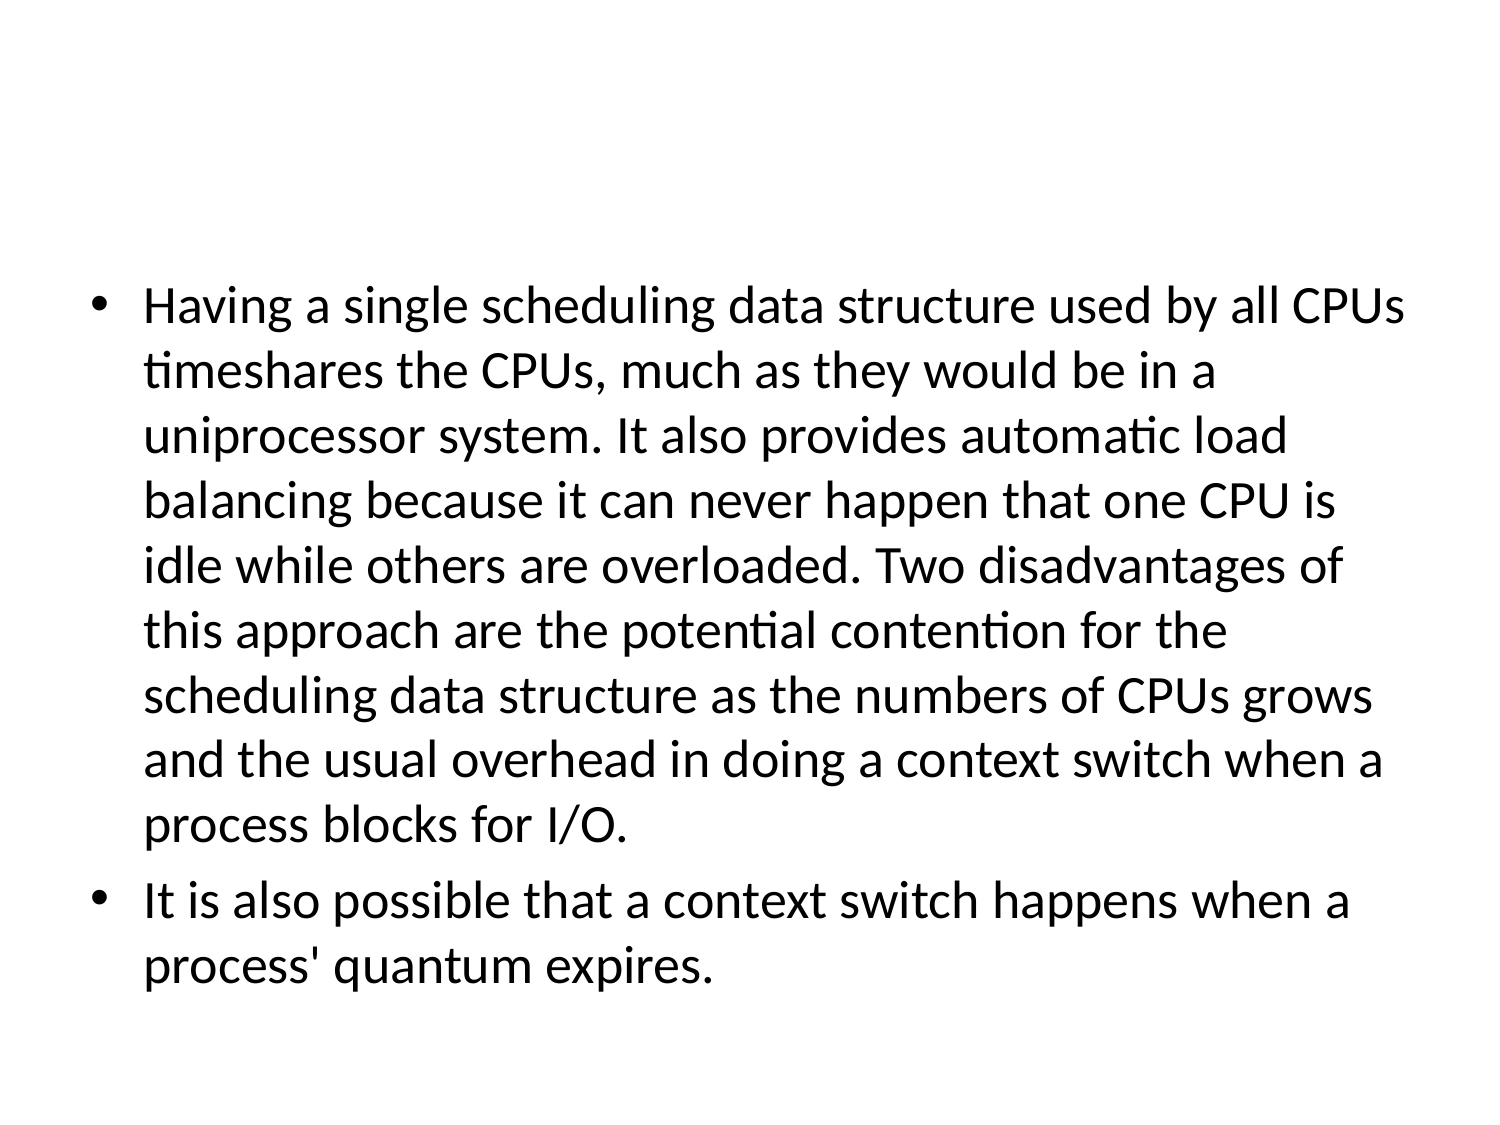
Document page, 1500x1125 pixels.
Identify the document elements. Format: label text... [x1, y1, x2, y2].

list Having a single scheduling data structure used by all CPUs timeshares the CPUs, much as they would be in a uniprocessor system. It also provides automatic load balancing because it can never happen that one CPU is idle while others are overloaded. Two disadvantages of this approach are the potential contention for the scheduling data structure as the numbers of CPUs grows and the usual overhead in doing a context switch when a process blocks for I/O. It is also possible that a context switch happens when a process' quantum expires. [75, 262, 1425, 1005]
